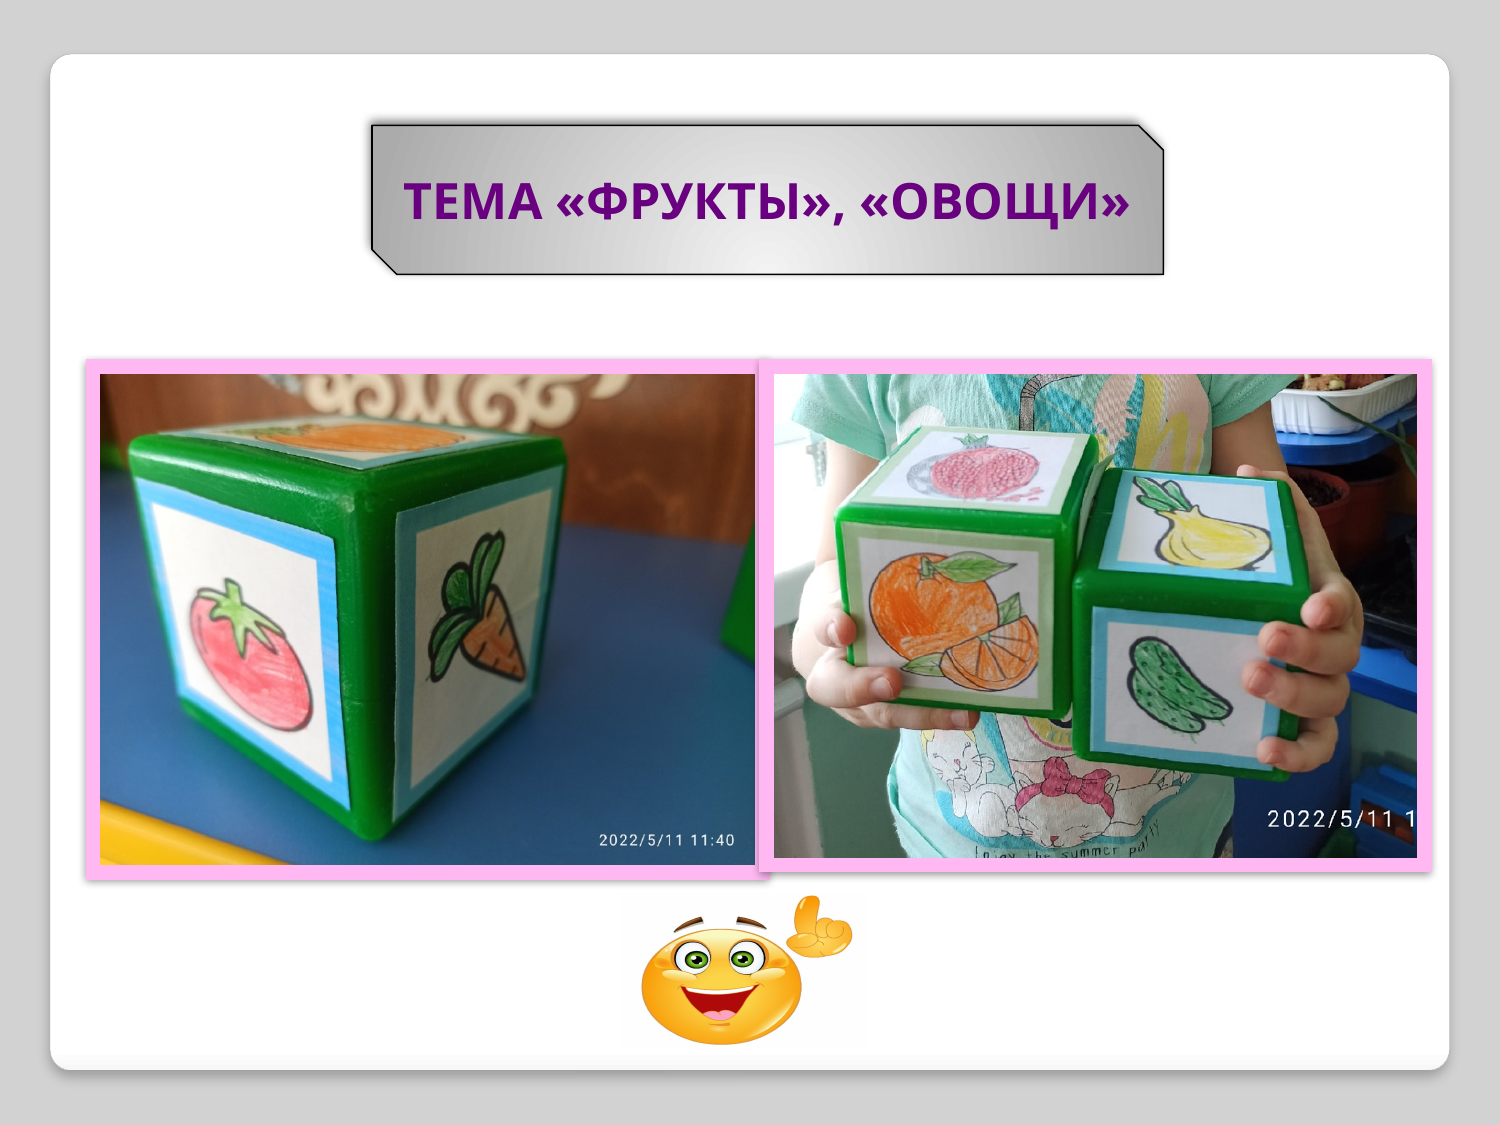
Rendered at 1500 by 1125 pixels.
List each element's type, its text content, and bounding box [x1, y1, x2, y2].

text_box Тема «Фрукты», «Овощи» [371, 124, 1165, 276]
picture [619, 892, 869, 1047]
picture [100, 373, 756, 866]
picture [773, 373, 1418, 859]
